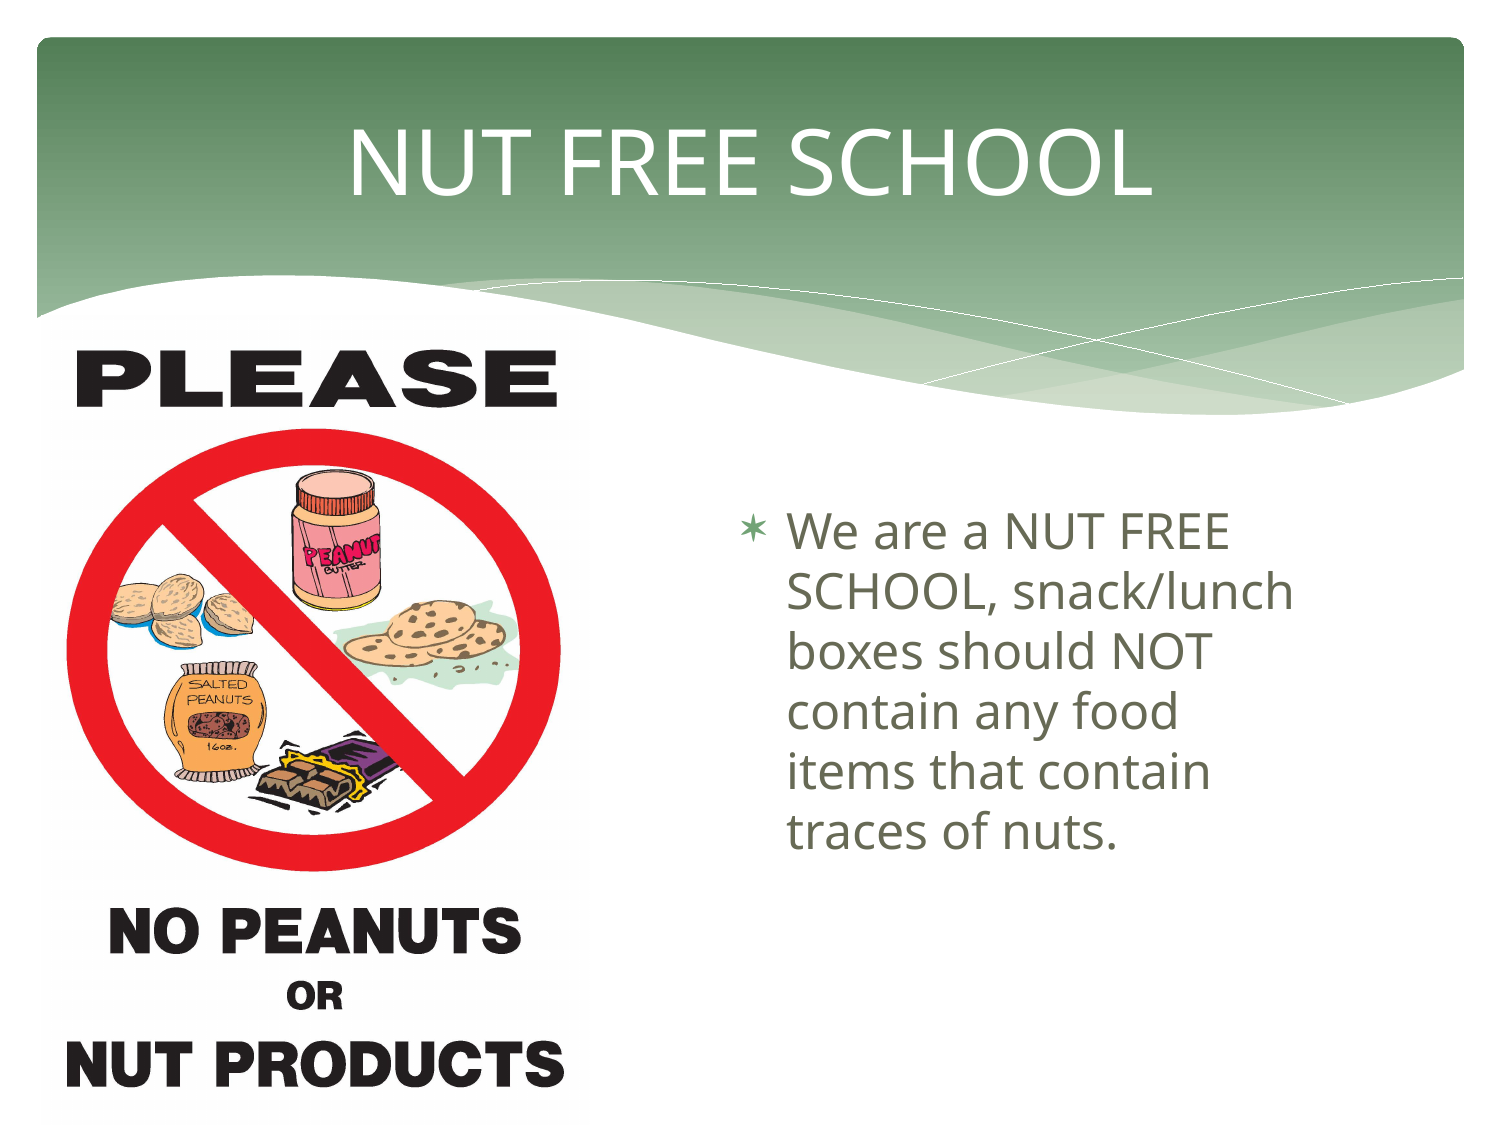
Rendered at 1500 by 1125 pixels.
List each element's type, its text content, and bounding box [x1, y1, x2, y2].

title NUT FREE SCHOOL [75, 55, 1425, 261]
list We are a NUT FREE SCHOOL, snack/lunch boxes should NOT contain any food items that contain traces of nuts. [726, 491, 1335, 1058]
picture [41, 315, 591, 1125]
